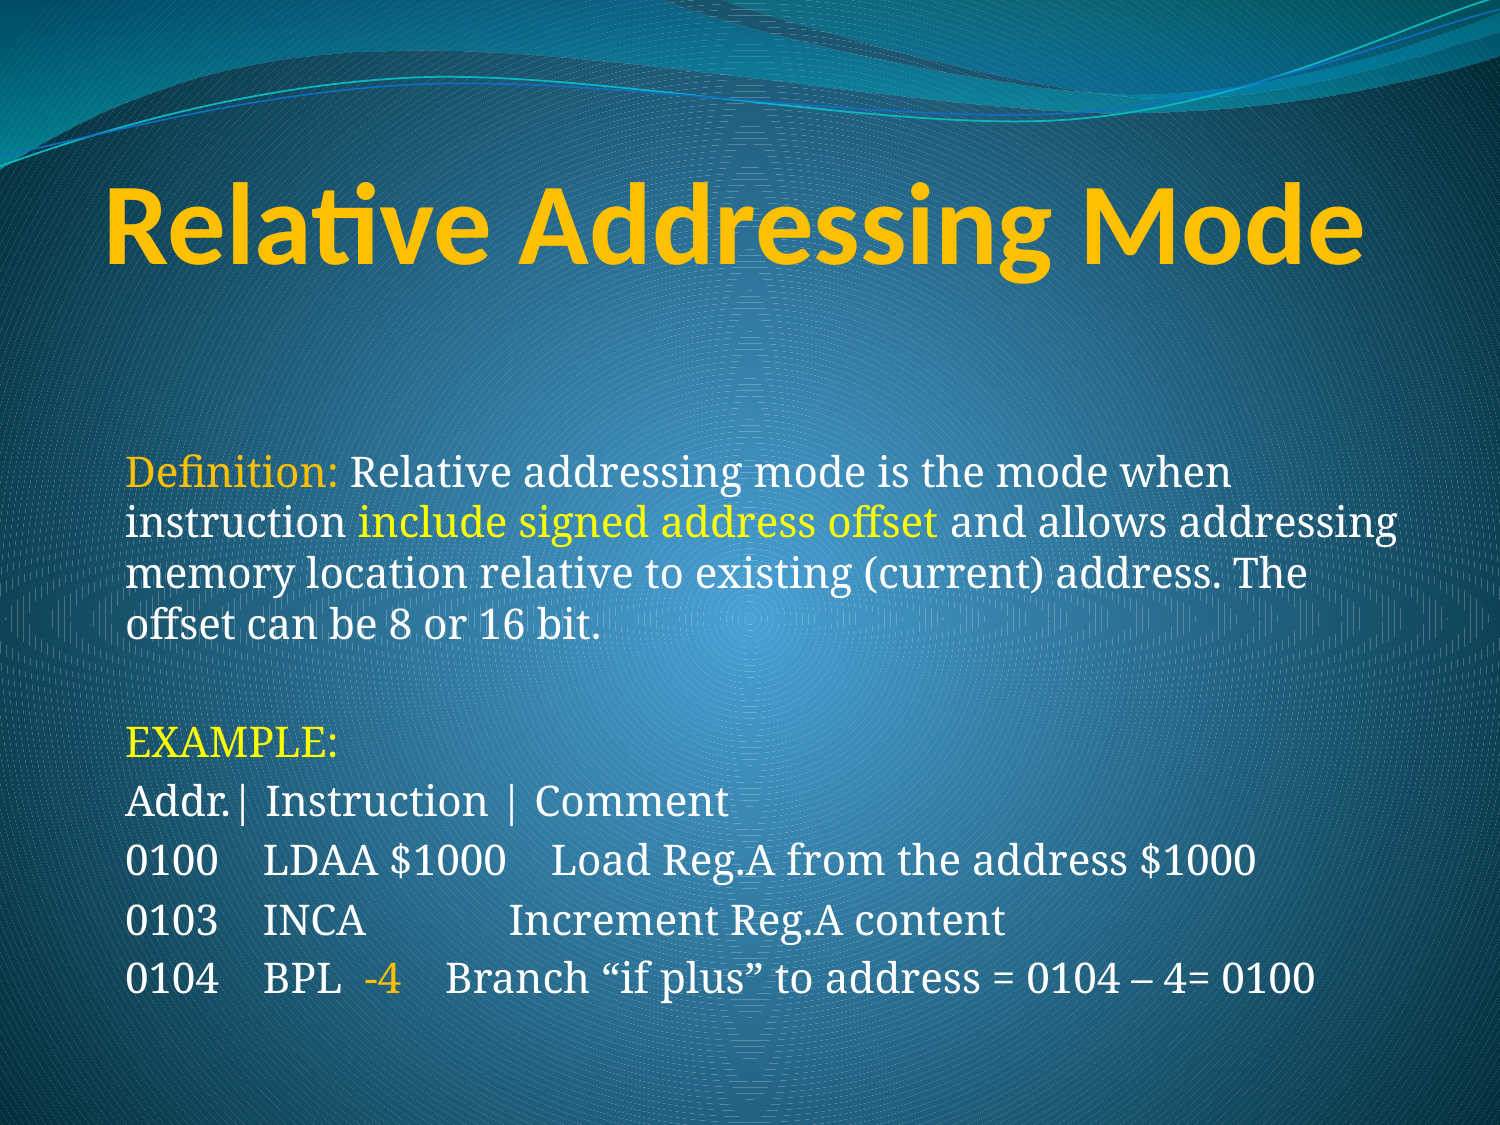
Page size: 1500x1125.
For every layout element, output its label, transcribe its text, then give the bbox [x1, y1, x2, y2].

title Relative Addressing Mode [75, 87, 1425, 288]
subtitle Definition: Relative addressing mode is the mode when instruction include signed address offset and allows addressing memory location relative to existing (current) address. The offset can be 8 or 16 bit. EXAMPLE: Addr.| Instruction | Comment 0100 LDAA $1000 Load Reg.A from the address $1000 0103 INCA Increment Reg.A content 0104 BPL -4 Branch “if plus” to address = 0104 – 4= 0100 [125, 437, 1414, 1013]
